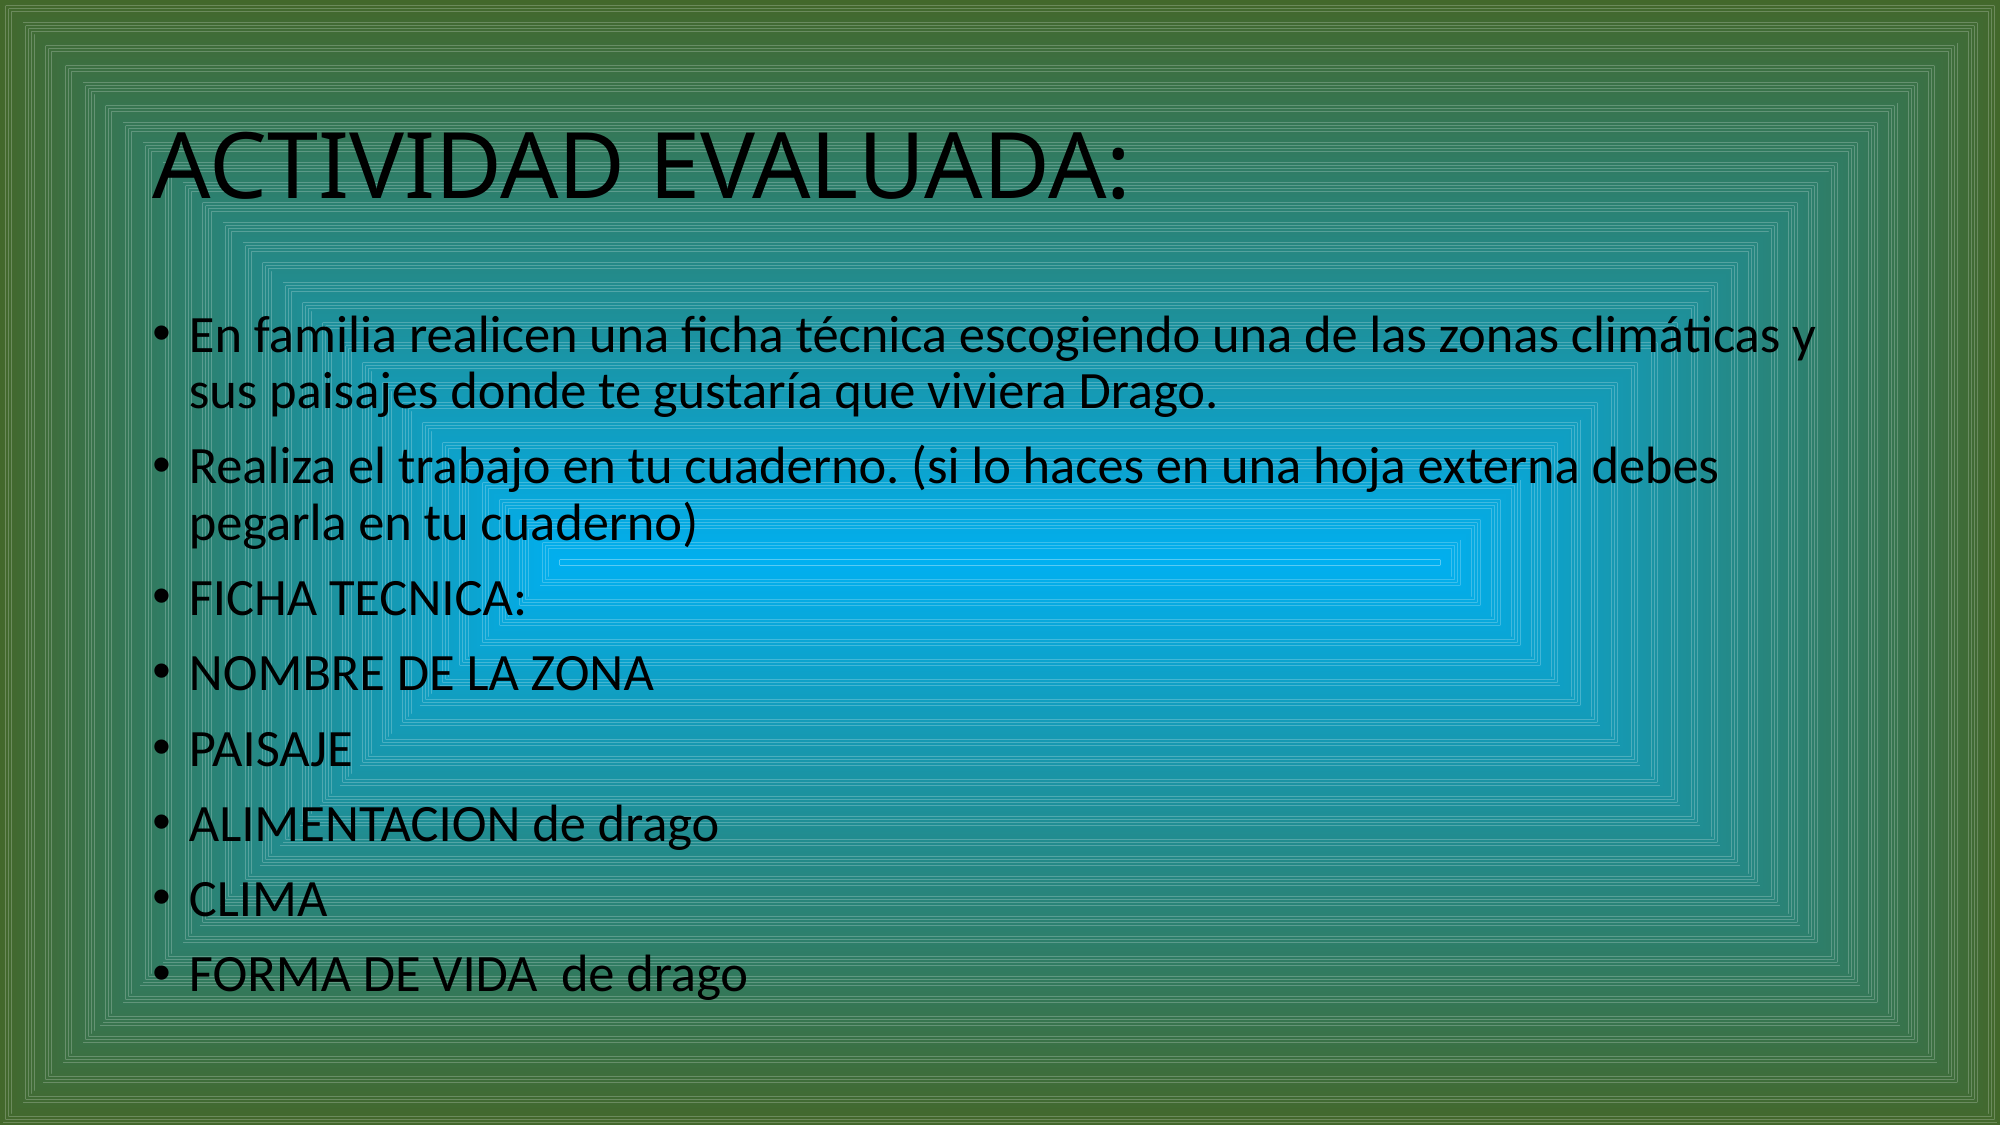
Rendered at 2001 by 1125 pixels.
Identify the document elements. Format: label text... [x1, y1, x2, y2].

list En familia realicen una ficha técnica escogiendo una de las zonas climáticas y sus paisajes donde te gustaría que viviera Drago. Realiza el trabajo en tu cuaderno. (si lo haces en una hoja externa debes pegarla en tu cuaderno) FICHA TECNICA: NOMBRE DE LA ZONA PAISAJE ALIMENTACION de drago CLIMA FORMA DE VIDA de drago [137, 299, 1863, 1014]
title ACTIVIDAD EVALUADA: [137, 59, 1863, 278]
